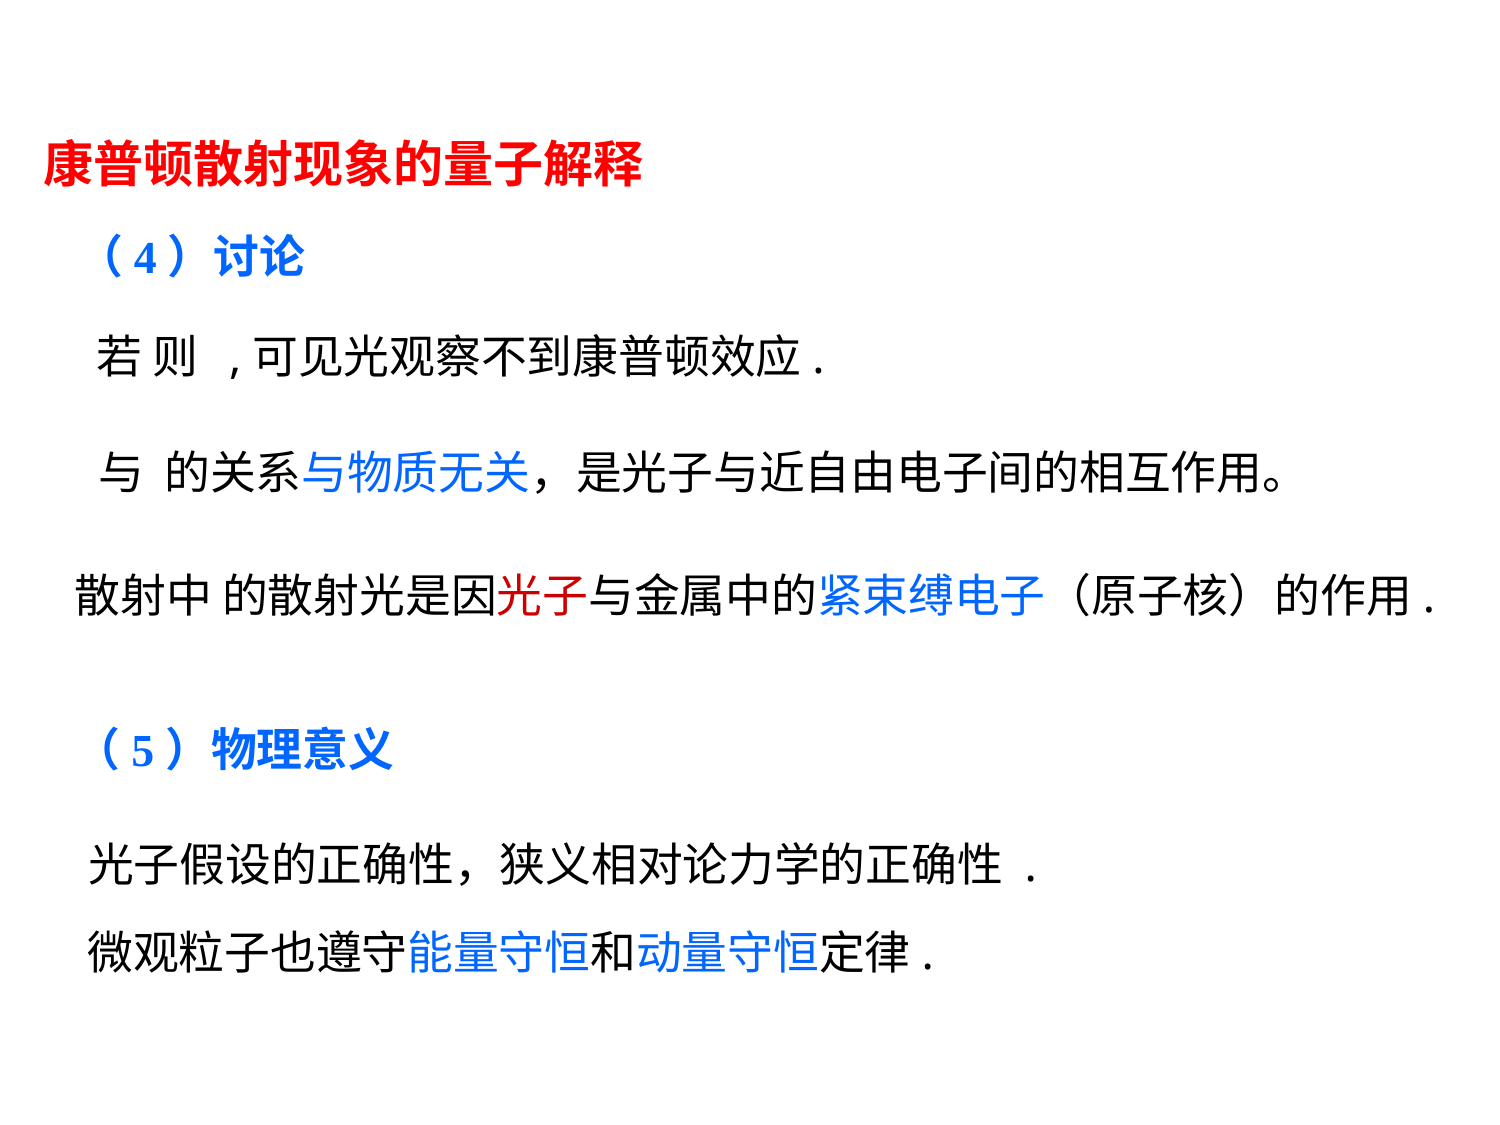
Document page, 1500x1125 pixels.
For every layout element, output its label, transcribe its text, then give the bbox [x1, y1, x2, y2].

text_box （4）讨论 [62, 220, 813, 291]
text_box 康普顿散射现象的量子解释 [28, 125, 1223, 201]
text_box 光子假设的正确性，狭义相对论力学的正确性 . [73, 828, 1486, 899]
text_box （5）物理意义 [59, 712, 660, 783]
text_box 微观粒子也遵守能量守恒和动量守恒定律. [72, 916, 1336, 986]
